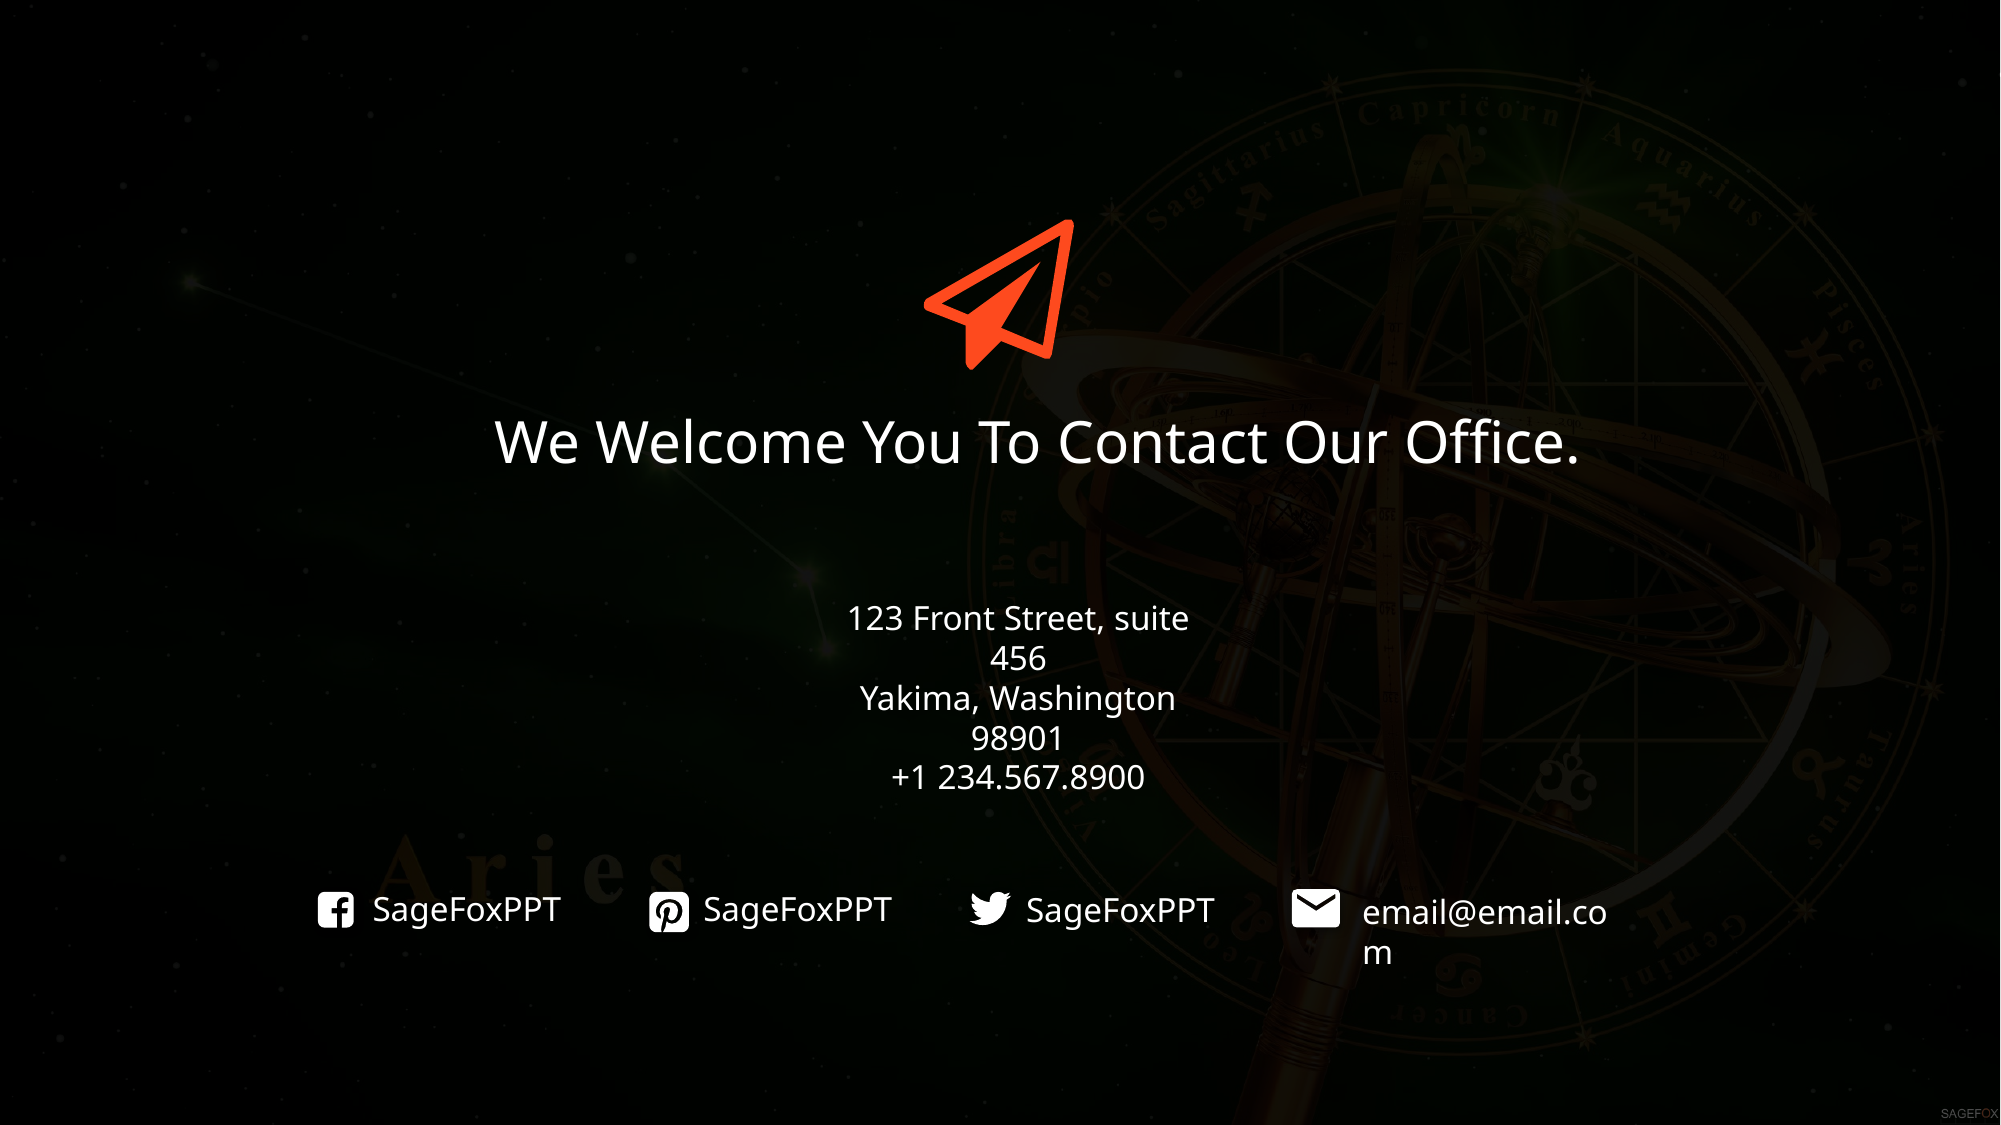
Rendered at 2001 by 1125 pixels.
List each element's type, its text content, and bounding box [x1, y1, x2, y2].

text_box email@email.com [1347, 884, 1649, 979]
text_box [0, 0, 2000, 1125]
text_box SageFoxPPT [357, 880, 598, 936]
text_box We Welcome You To Contact Our Office. [477, 398, 1598, 483]
text_box [317, 891, 354, 928]
text_box 123 Front Street, suite 456 Yakima, Washington 98901 +1 234.567.8900 [808, 589, 1229, 804]
text_box SageFoxPPT [688, 880, 929, 936]
text_box [1291, 889, 1340, 928]
text_box [969, 891, 1011, 926]
text_box SageFoxPPT [1011, 881, 1252, 937]
text_box [649, 891, 688, 933]
text_box [923, 219, 1074, 370]
